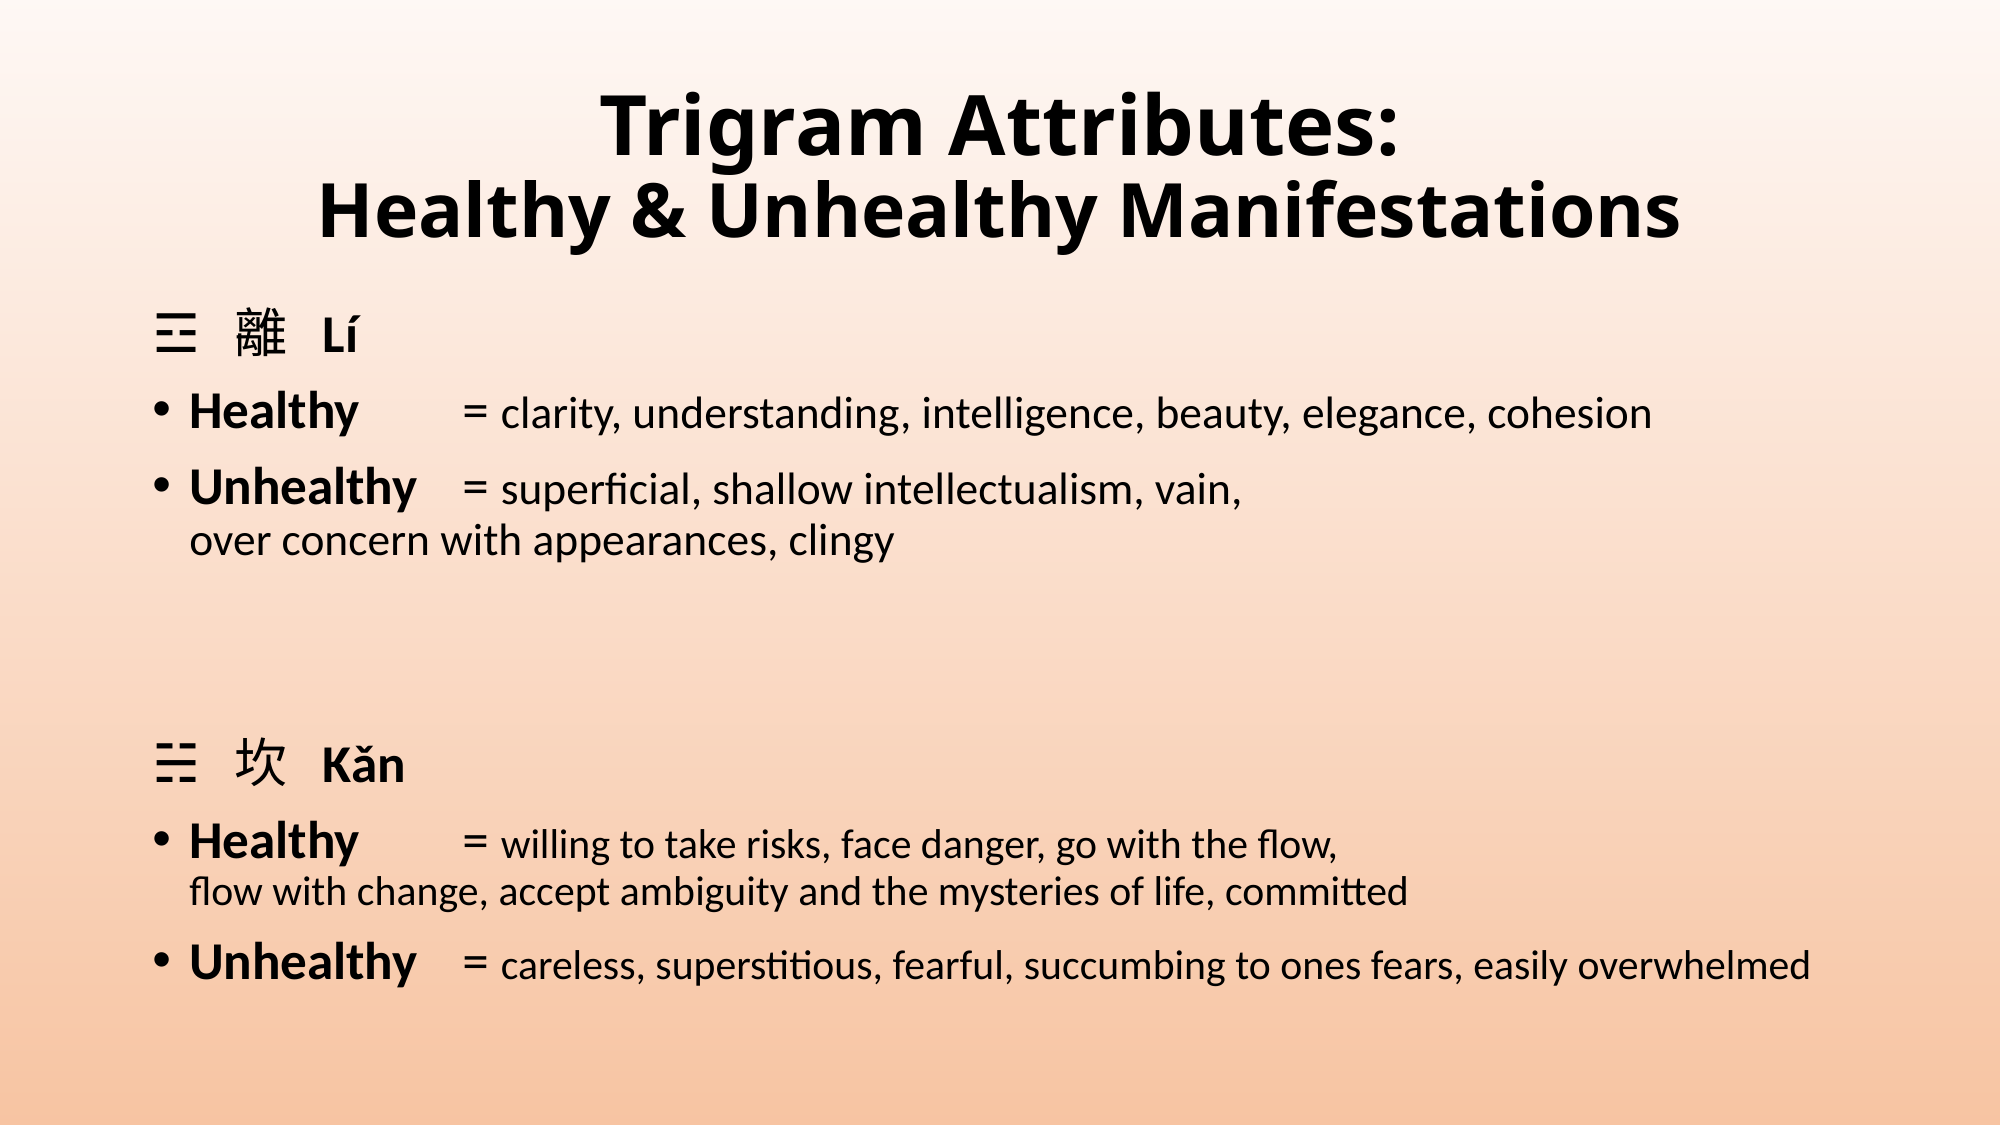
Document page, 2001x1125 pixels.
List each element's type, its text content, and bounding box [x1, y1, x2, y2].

list ☲ 離 Lí Healthy = clarity, understanding, intelligence, beauty, elegance, cohesion Unhealthy = superficial, shallow intellectualism, vain, over concern with appearances, clingy ☵ 坎 Kǎn Healthy = willing to take risks, face danger, go with the flow, flow with change, accept ambiguity and the mysteries of life, committed Unhealthy = careless, superstitious, fearful, succumbing to ones fears, easily overwhelmed [137, 299, 1863, 1014]
title Trigram Attributes: Healthy & Unhealthy Manifestations [137, 59, 1863, 278]
